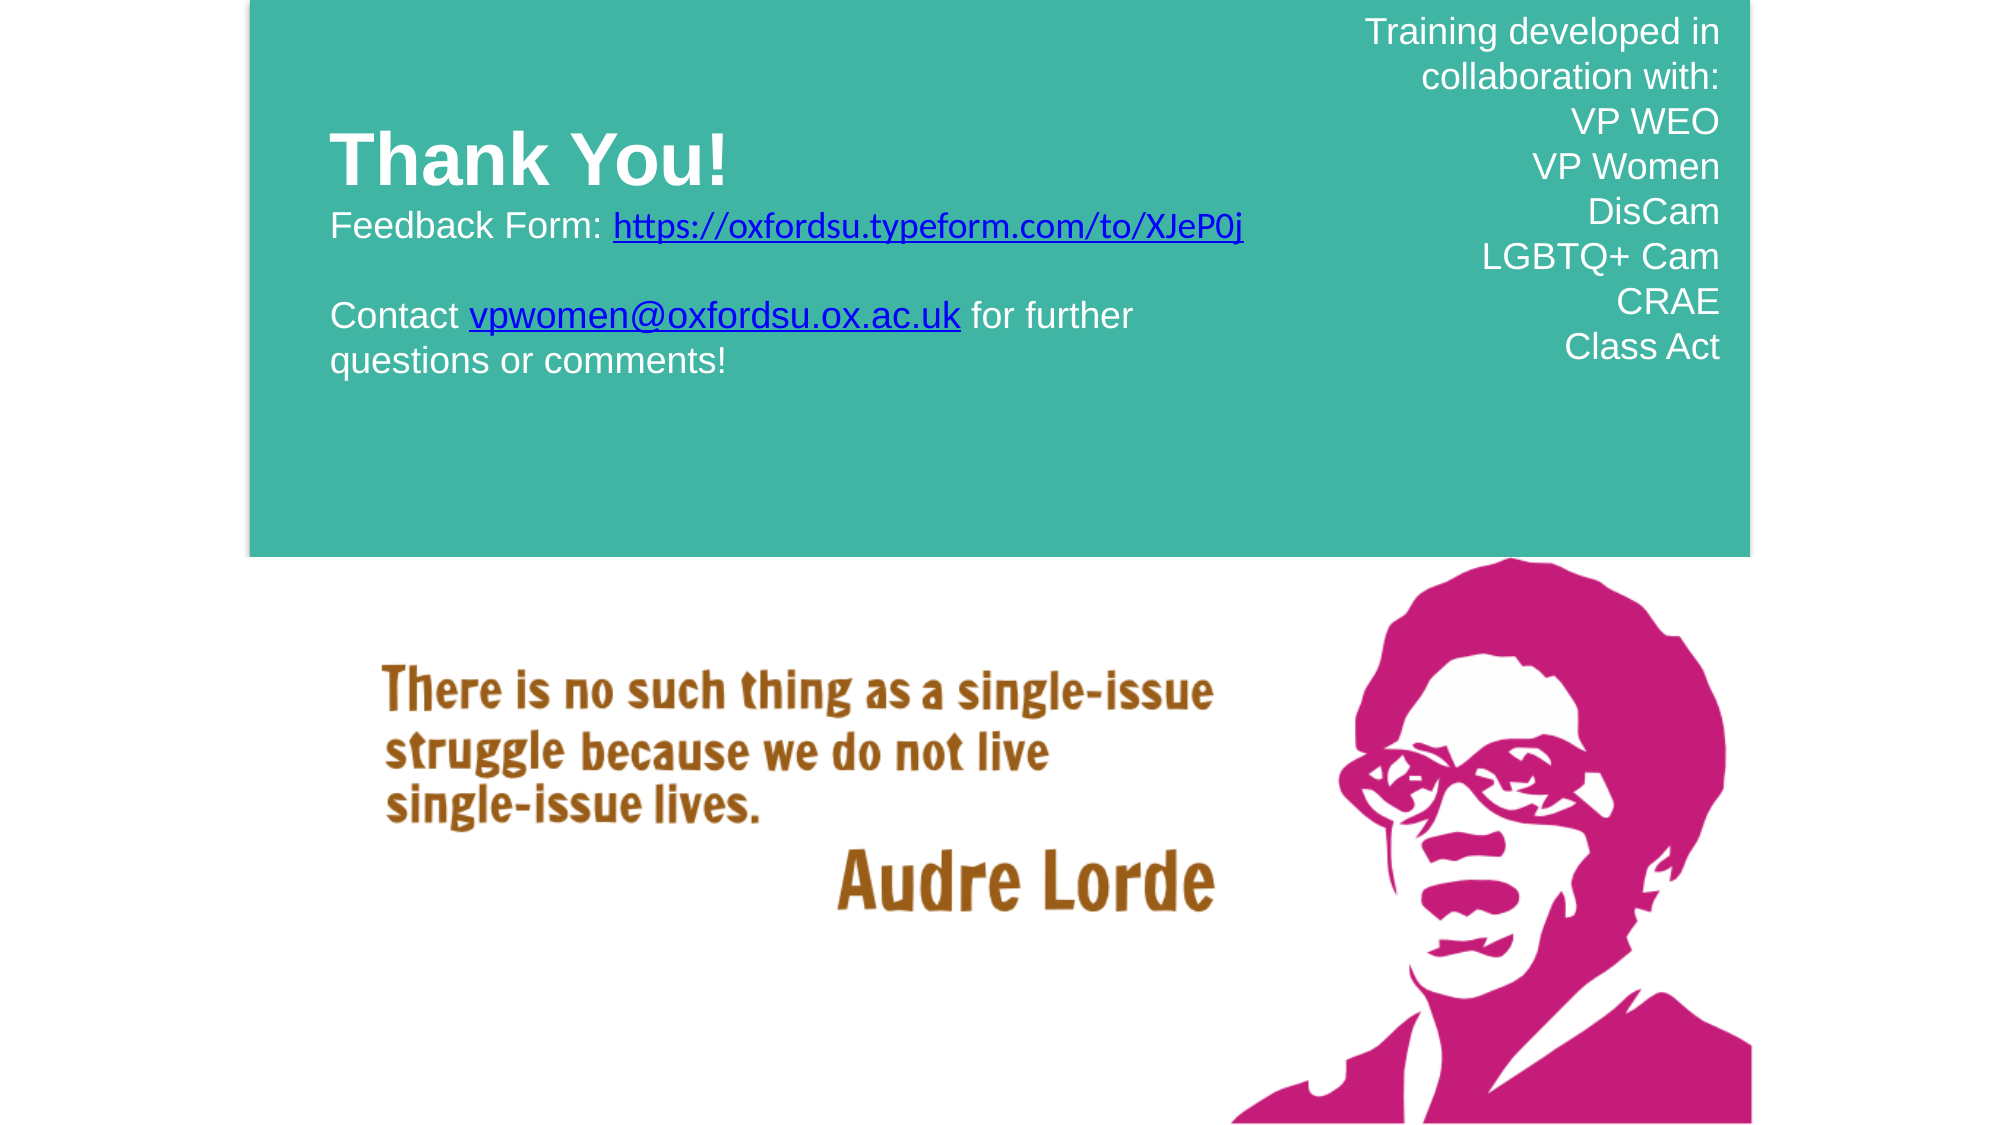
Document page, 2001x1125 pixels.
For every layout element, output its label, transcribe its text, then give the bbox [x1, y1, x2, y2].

title Thank You! Feedback Form: https://oxfordsu.typeform.com/to/XJeP0j Contact vpwomen@oxfordsu.ox.ac.uk for further questions or comments! [314, 137, 1276, 354]
text_box Training developed in collaboration with: VP WEO VP Women DisCam LGBTQ+ Cam CRAE Class Act [1297, 0, 1736, 375]
picture [233, 557, 1756, 1125]
text_box [249, 0, 1751, 556]
